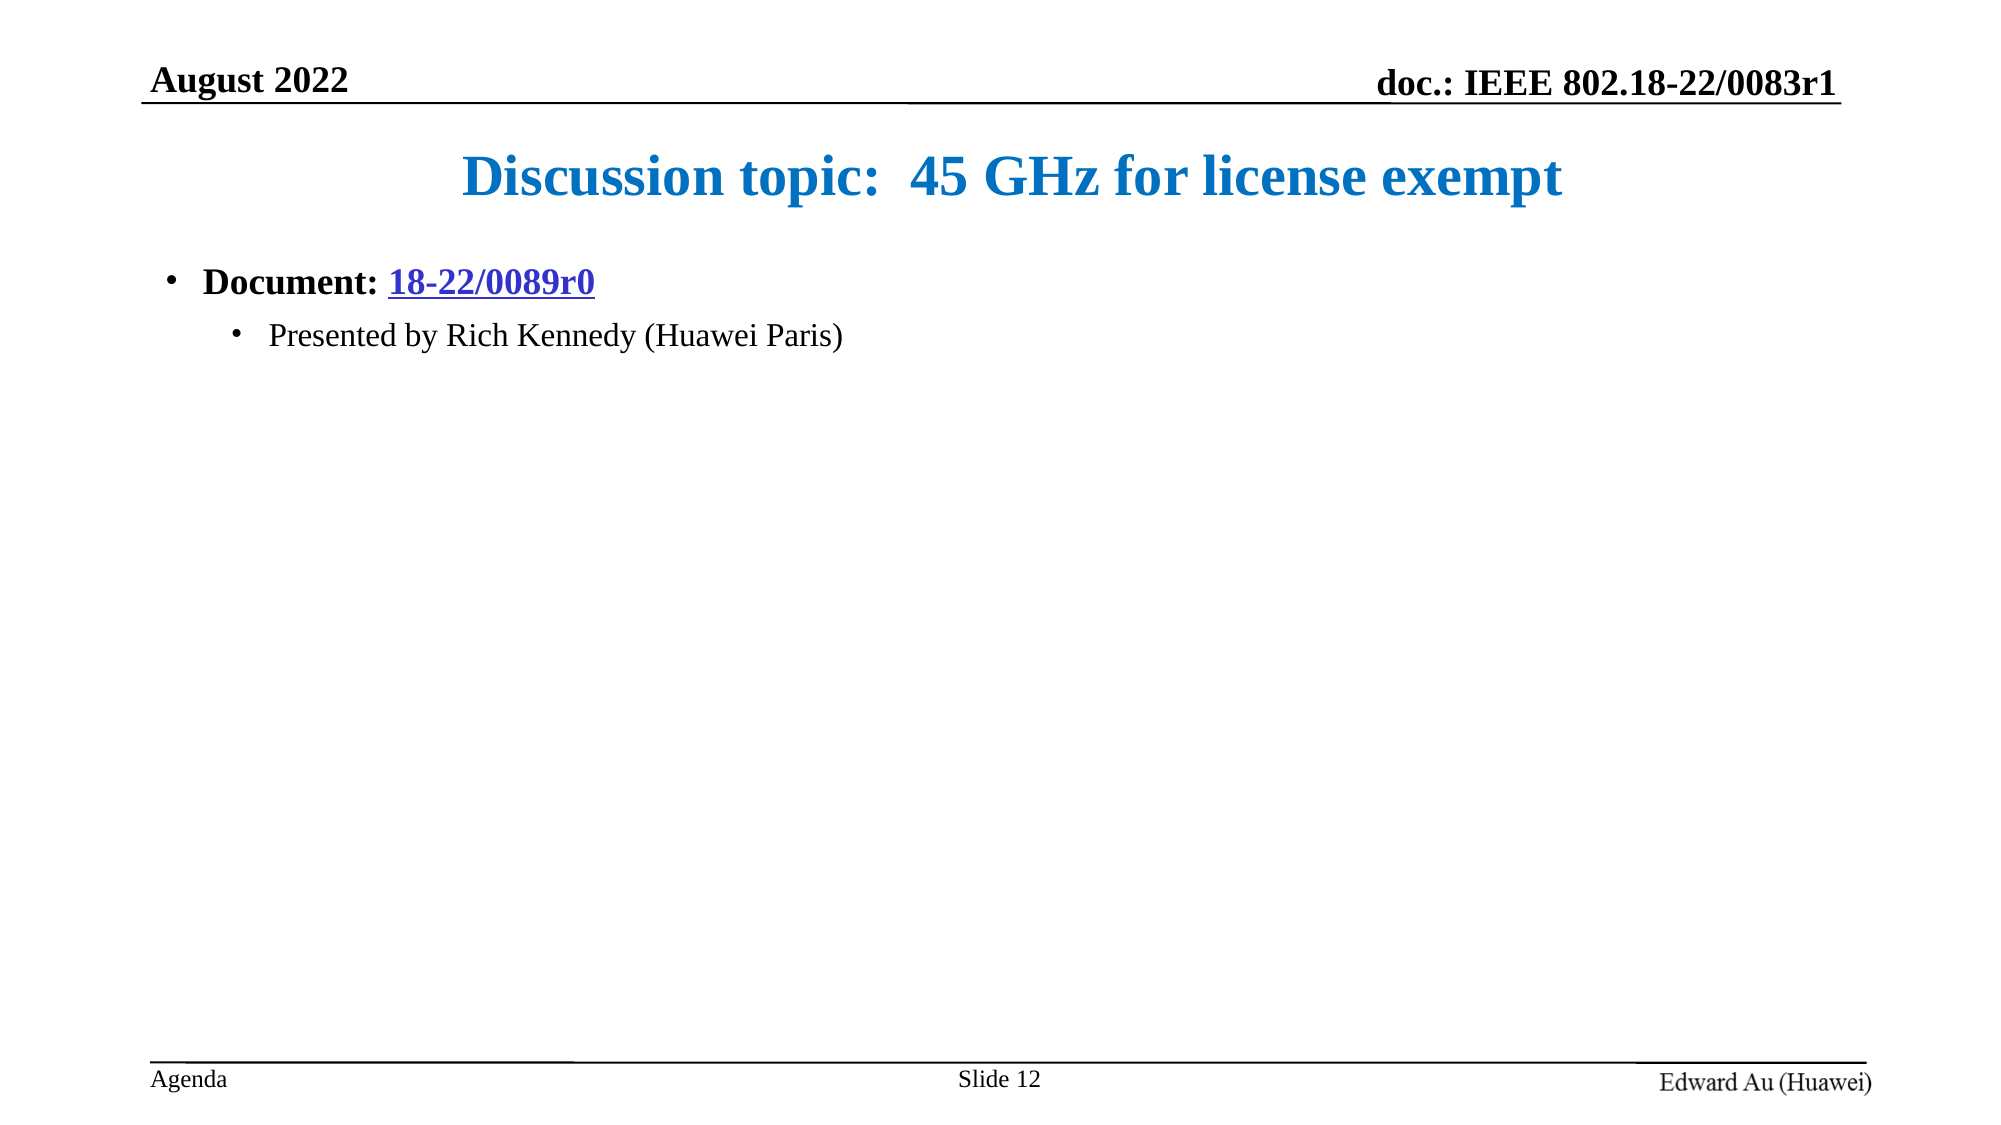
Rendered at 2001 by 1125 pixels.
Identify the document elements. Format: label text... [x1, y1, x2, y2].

slide_number Slide 12 [933, 1061, 1067, 1123]
picture [1174, 1058, 1887, 1113]
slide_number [149, 54, 651, 101]
title Discussion topic: 45 GHz for license exempt [162, 99, 1864, 246]
list Document: 18-22/0089r0 Presented by Rich Kennedy (Huawei Paris) [149, 249, 1869, 925]
